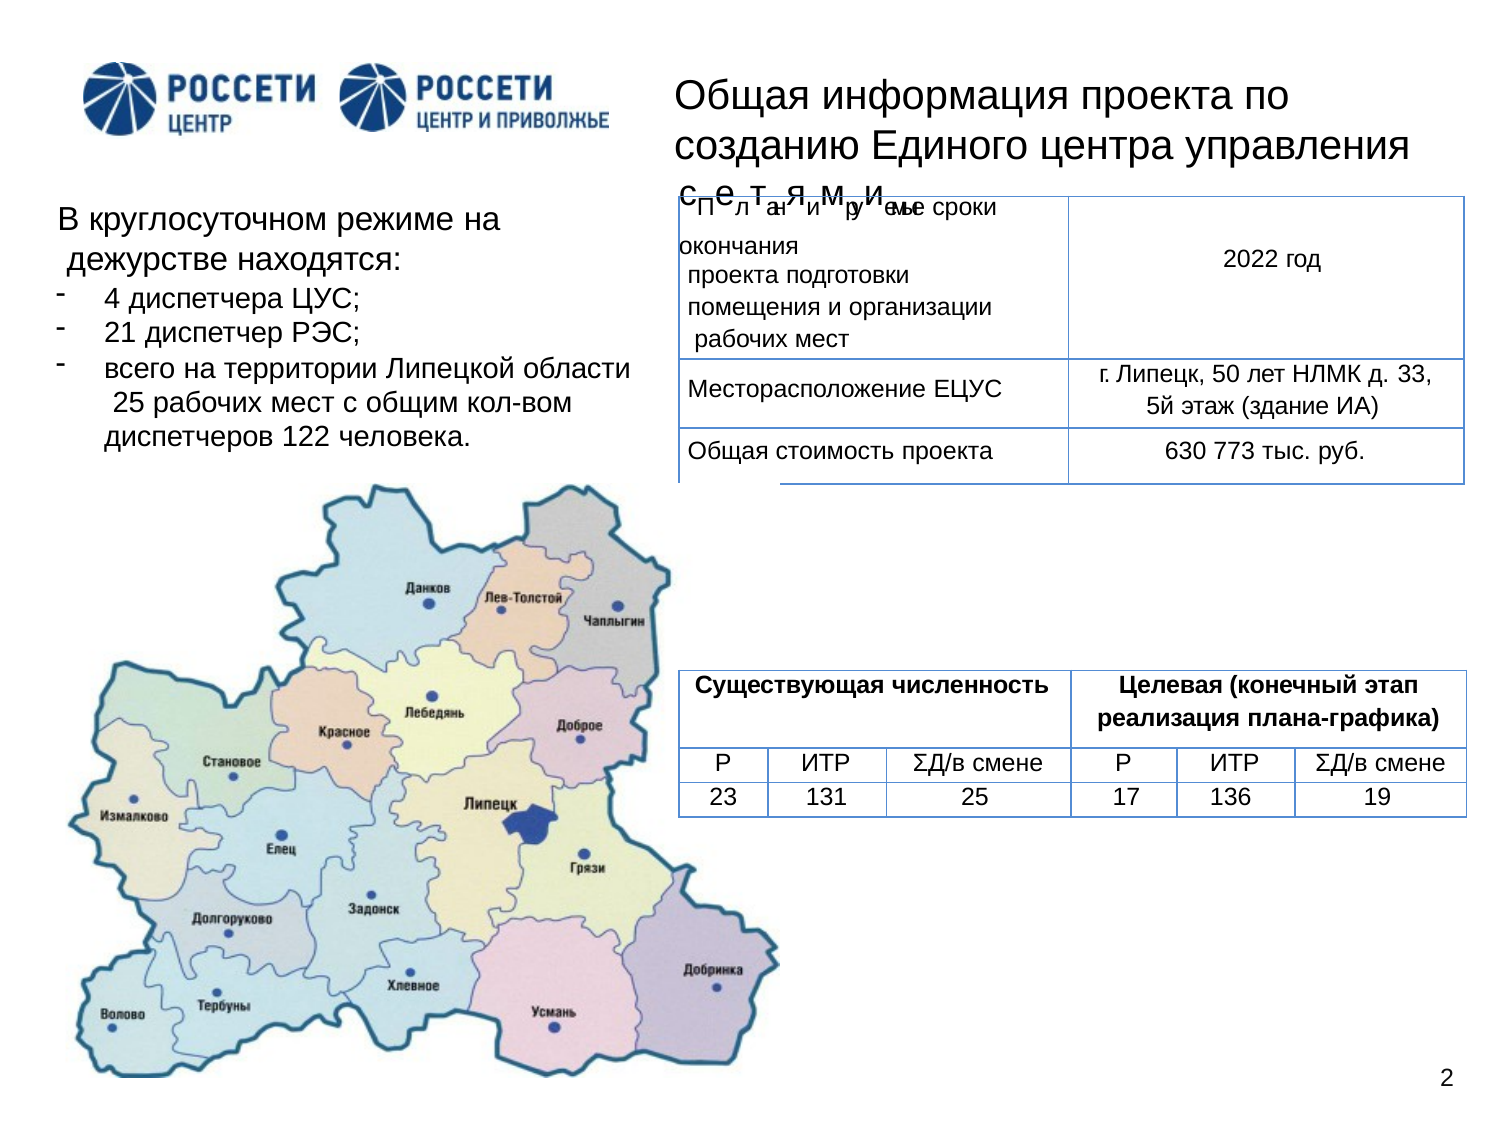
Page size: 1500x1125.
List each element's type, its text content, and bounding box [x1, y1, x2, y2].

table_cell ΣД/в смене [1296, 749, 1466, 782]
table_header сПелтаняимруиемые сроки окончания проекта подготовки помещения и организации рабочих мест [680, 197, 1068, 358]
table_cell 23 [680, 783, 767, 816]
table_cell 19 [1296, 783, 1466, 816]
table_cell 131 [769, 783, 886, 816]
table_cell 136 [1178, 783, 1294, 816]
table_cell Р [1072, 749, 1176, 782]
text_box 2 [1438, 1059, 1457, 1092]
table_cell 630 773 тыс. руб. [1069, 429, 1463, 483]
table_cell г. Липецк, 50 лет НЛМК д. 33, 5й этаж (здание ИА) [1069, 360, 1463, 427]
title Общая информация проекта по созданию Единого центра управления [66, 65, 1433, 256]
table_cell Р [680, 749, 767, 782]
text_box [339, 62, 609, 132]
table_cell Месторасположение ЕЦУС [680, 360, 1068, 427]
table_header Существующая численность [680, 671, 1070, 747]
table_cell ΣД/в смене [887, 749, 1070, 782]
table_cell 25 [887, 783, 1070, 816]
table_header Целевая (конечный этап реализация плана-графика) [1072, 671, 1466, 747]
table_cell 17 [1072, 783, 1176, 816]
table_header 2022 год [1069, 197, 1463, 358]
table_cell Общая стоимость проекта [680, 429, 1068, 483]
table_cell ИТР [1178, 749, 1294, 782]
table_cell ИТР [769, 749, 886, 782]
text_box В круглосуточном режиме на дежурстве находятся: 4 диспетчера ЦУС; 21 диспетчер РЭС; всего на территории Липецкой области 25 рабочих мест с общим кол-вом диспетчеров 122 человека. [53, 195, 639, 453]
text_box [65, 483, 780, 1079]
